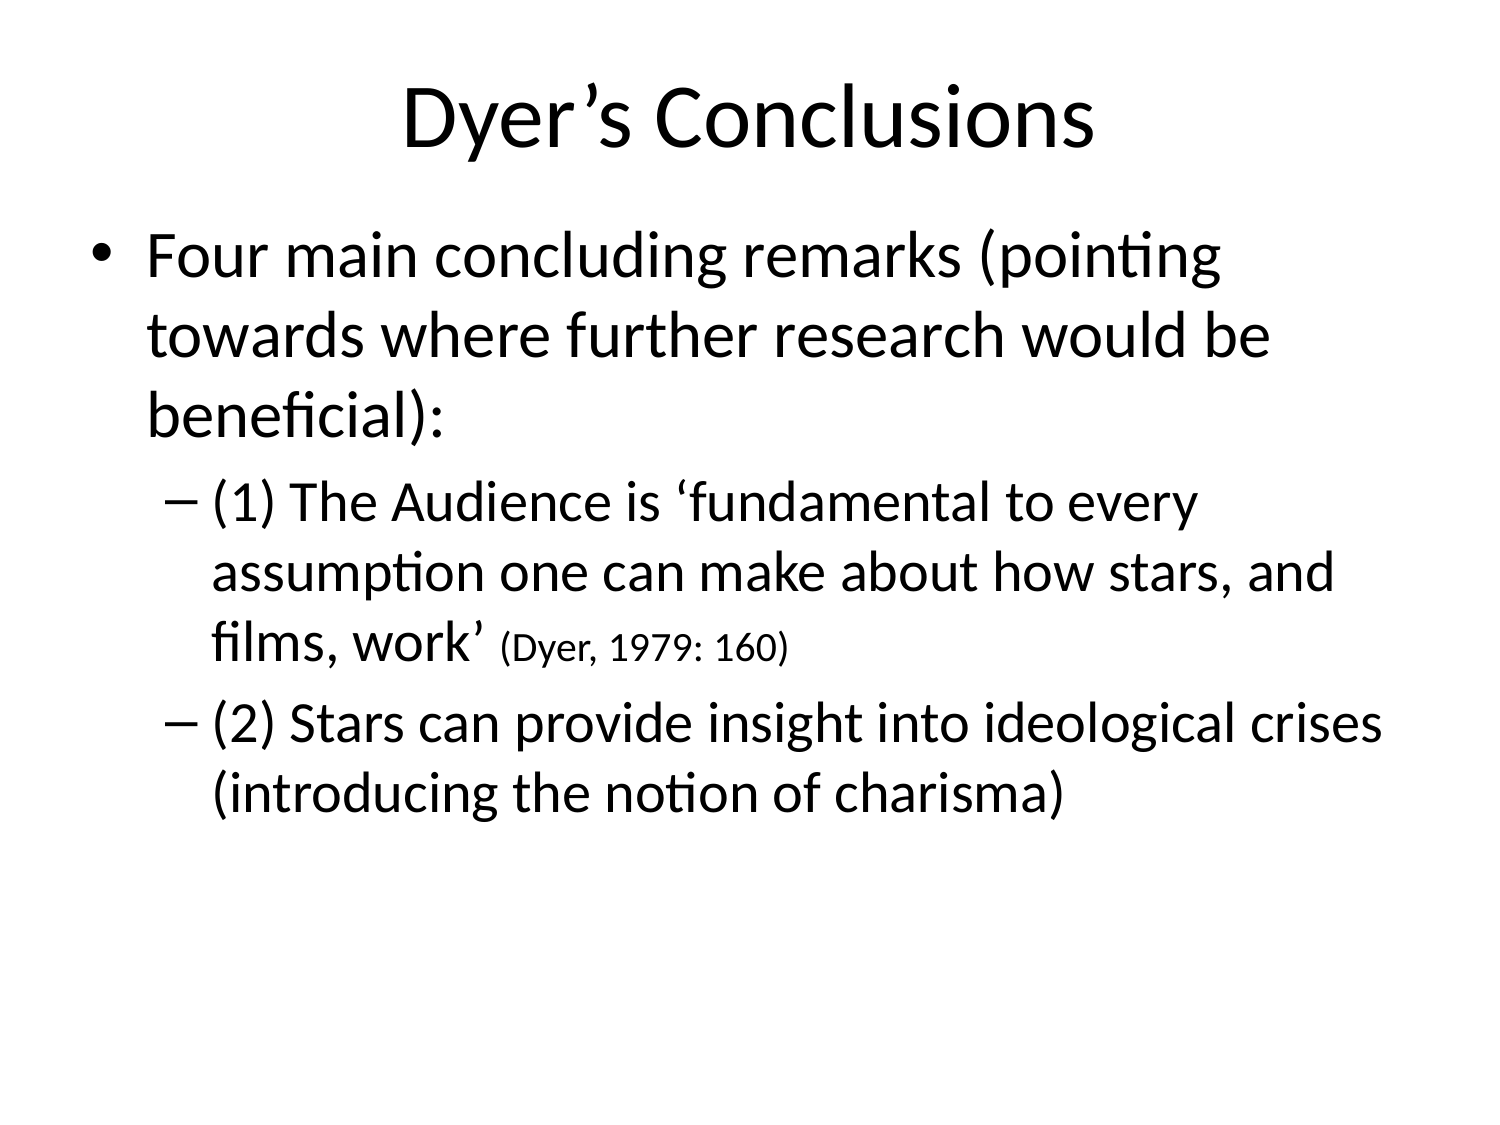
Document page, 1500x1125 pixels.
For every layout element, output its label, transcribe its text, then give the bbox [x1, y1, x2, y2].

title Dyer’s Conclusions [75, 45, 1425, 177]
list Four main concluding remarks (pointing towards where further research would be beneficial): (1) The Audience is ‘fundamental to every assumption one can make about how stars, and films, work’ (Dyer, 1979: 160) (2) Stars can provide insight into ideological crises (introducing the notion of charisma) [75, 203, 1425, 1005]
